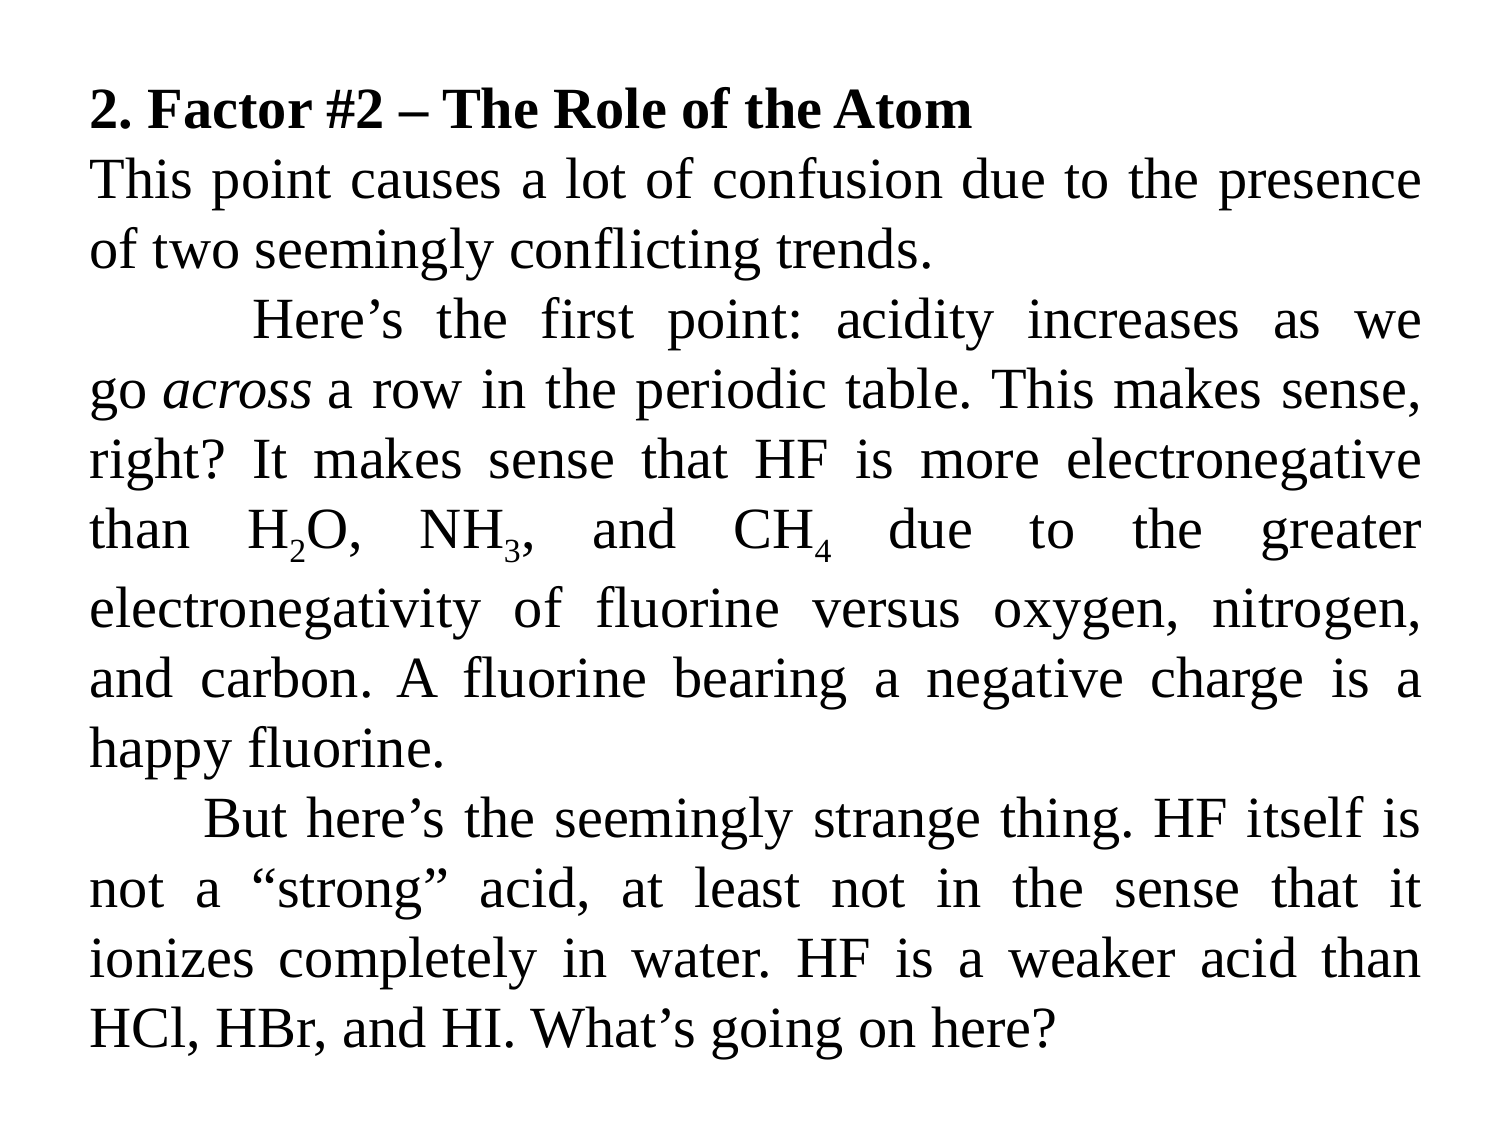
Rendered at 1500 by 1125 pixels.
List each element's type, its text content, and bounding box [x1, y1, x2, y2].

text_box 2. Factor #2 – The Role of the Atom This point causes a lot of confusion due to the presence of two seemingly conflicting trends. Here’s the first point: acidity increases as we go across a row in the periodic table. This makes sense, right? It makes sense that HF is more electronegative than H2O, NH3, and CH4 due to the greater electronegativity of fluorine versus oxygen, nitrogen, and carbon. A fluorine bearing a negative charge is a happy fluorine. But here’s the seemingly strange thing. HF itself is not a “strong” acid, at least not in the sense that it ionizes completely in water. HF is a weaker acid than HCl, HBr, and HI. What’s going on here? [74, 62, 1438, 1067]
